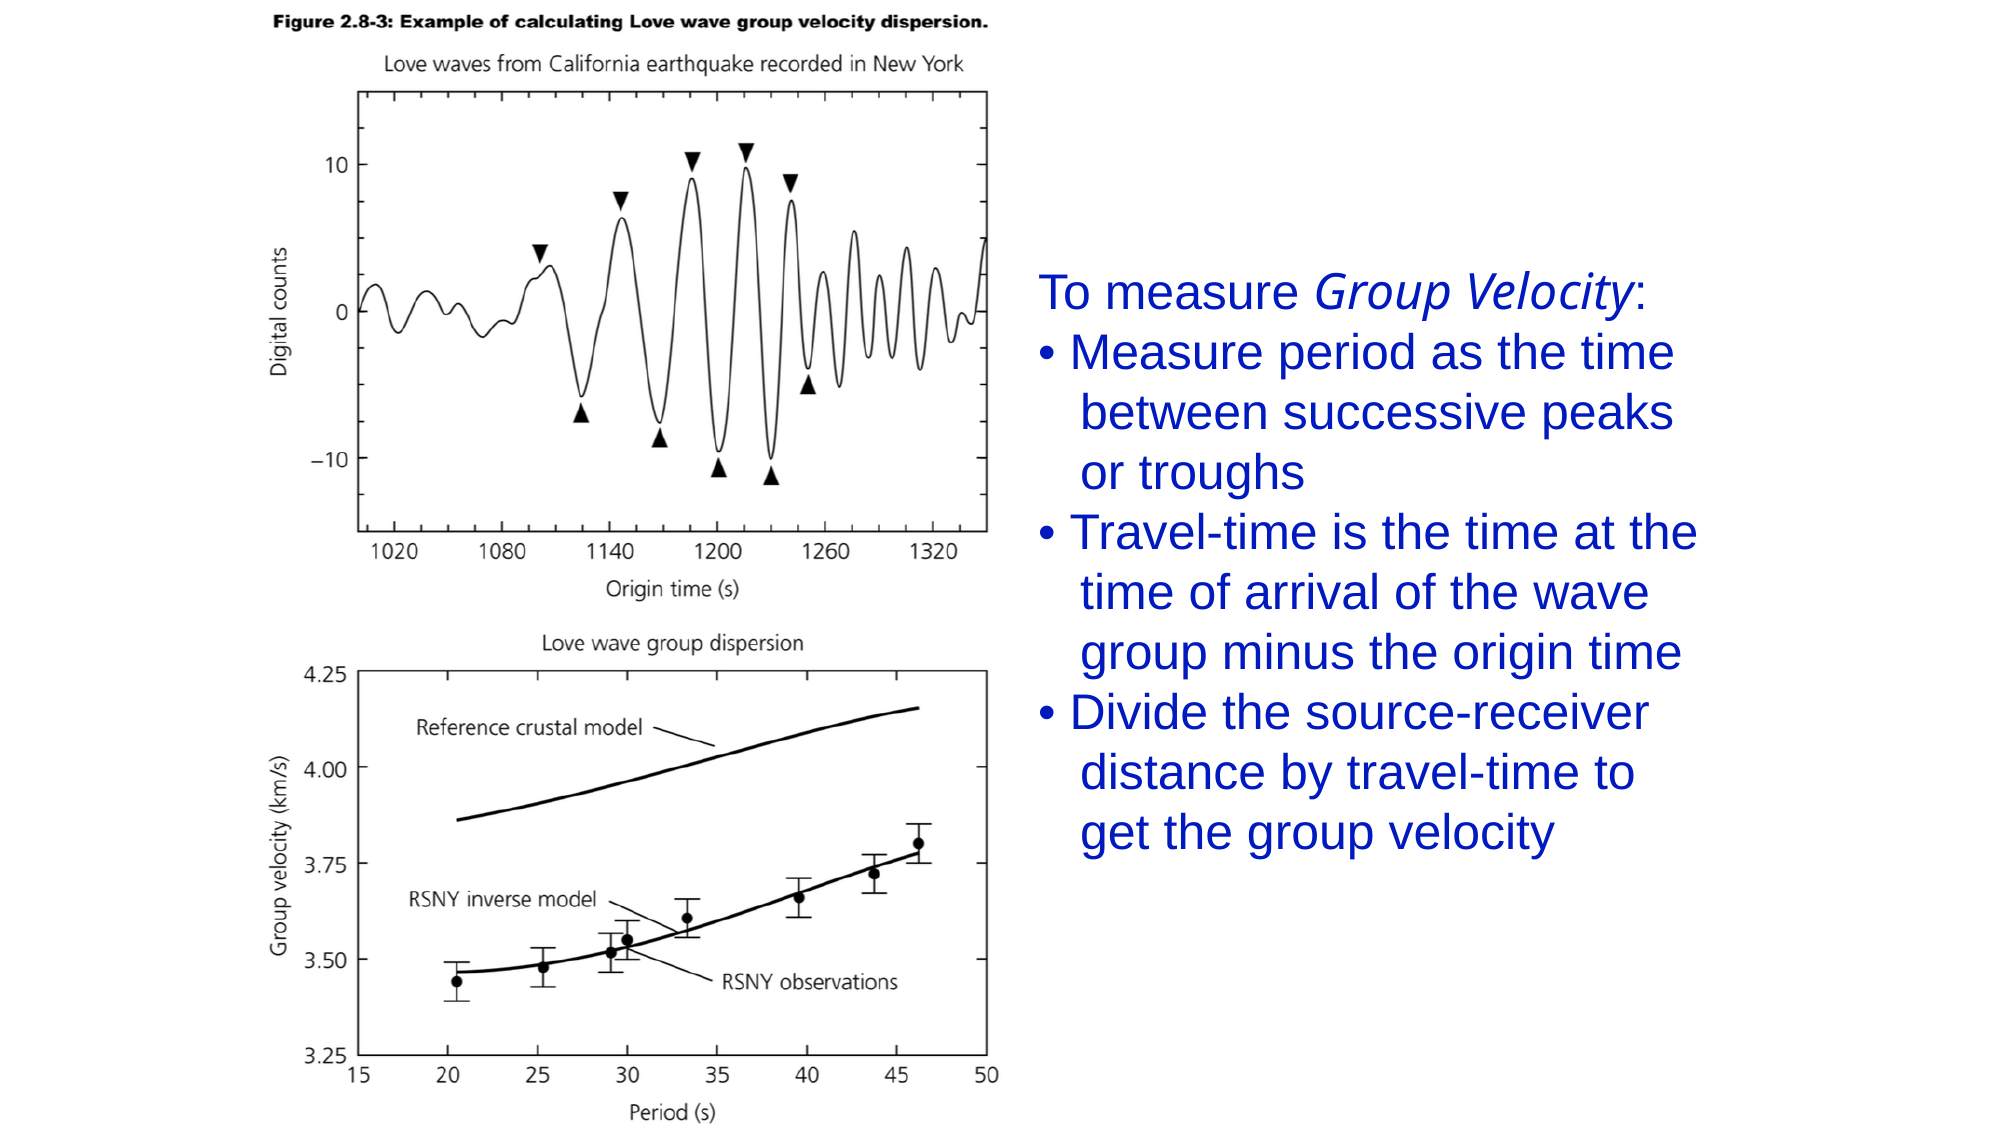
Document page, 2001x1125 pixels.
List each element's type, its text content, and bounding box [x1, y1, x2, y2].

picture [266, 0, 1002, 1125]
text_box To measure Group Velocity: • Measure period as the time between successive peaks or troughs • Travel-time is the time at the time of arrival of the wave group minus the origin time • Divide the source-receiver distance by travel-time to get the group velocity [1023, 251, 1715, 867]
